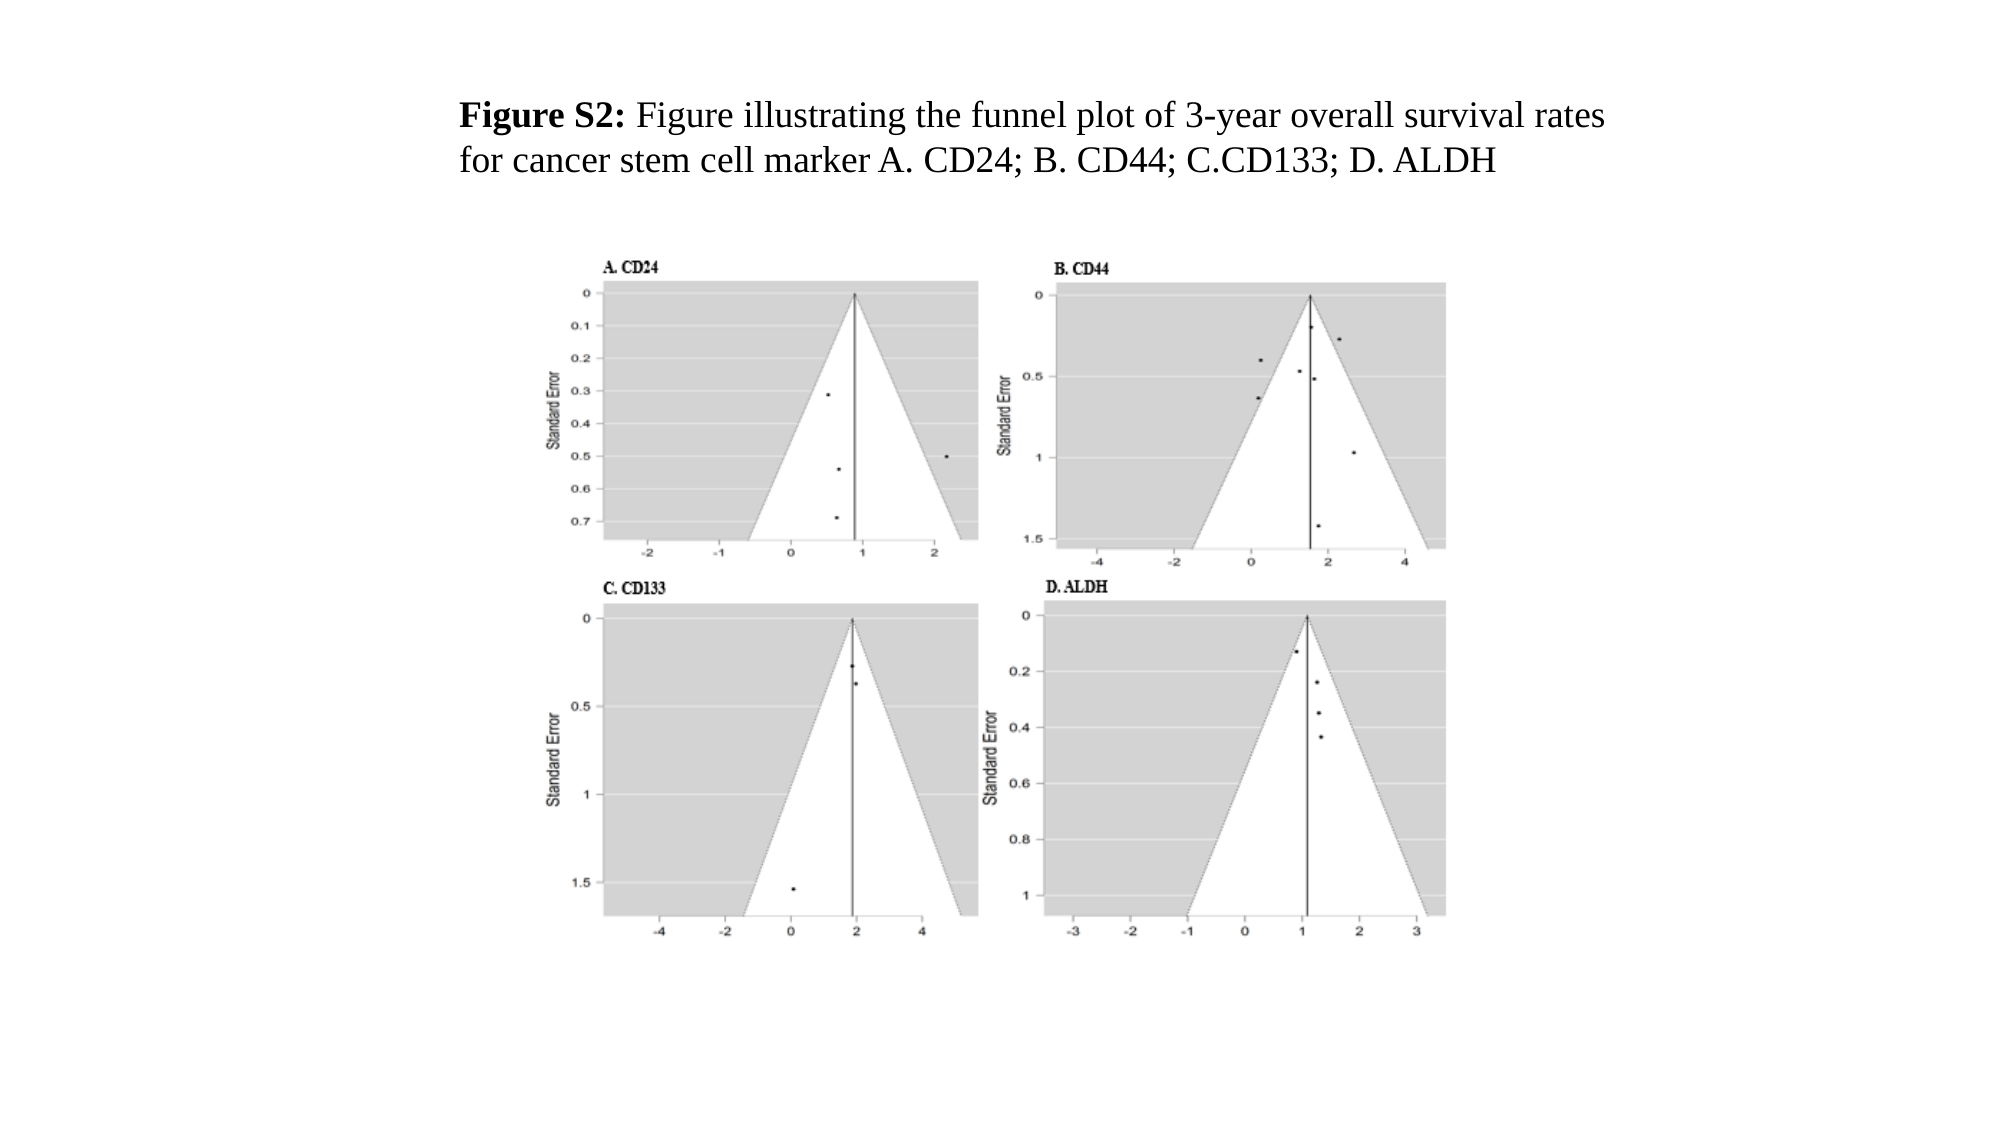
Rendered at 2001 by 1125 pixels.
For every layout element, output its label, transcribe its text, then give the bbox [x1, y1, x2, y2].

picture [531, 250, 1462, 956]
text_box Figure S2: Figure illustrating the funnel plot of 3-year overall survival rates for cancer stem cell marker A. CD24; B. CD44; C.CD133; D. ALDH [444, 37, 1653, 188]
